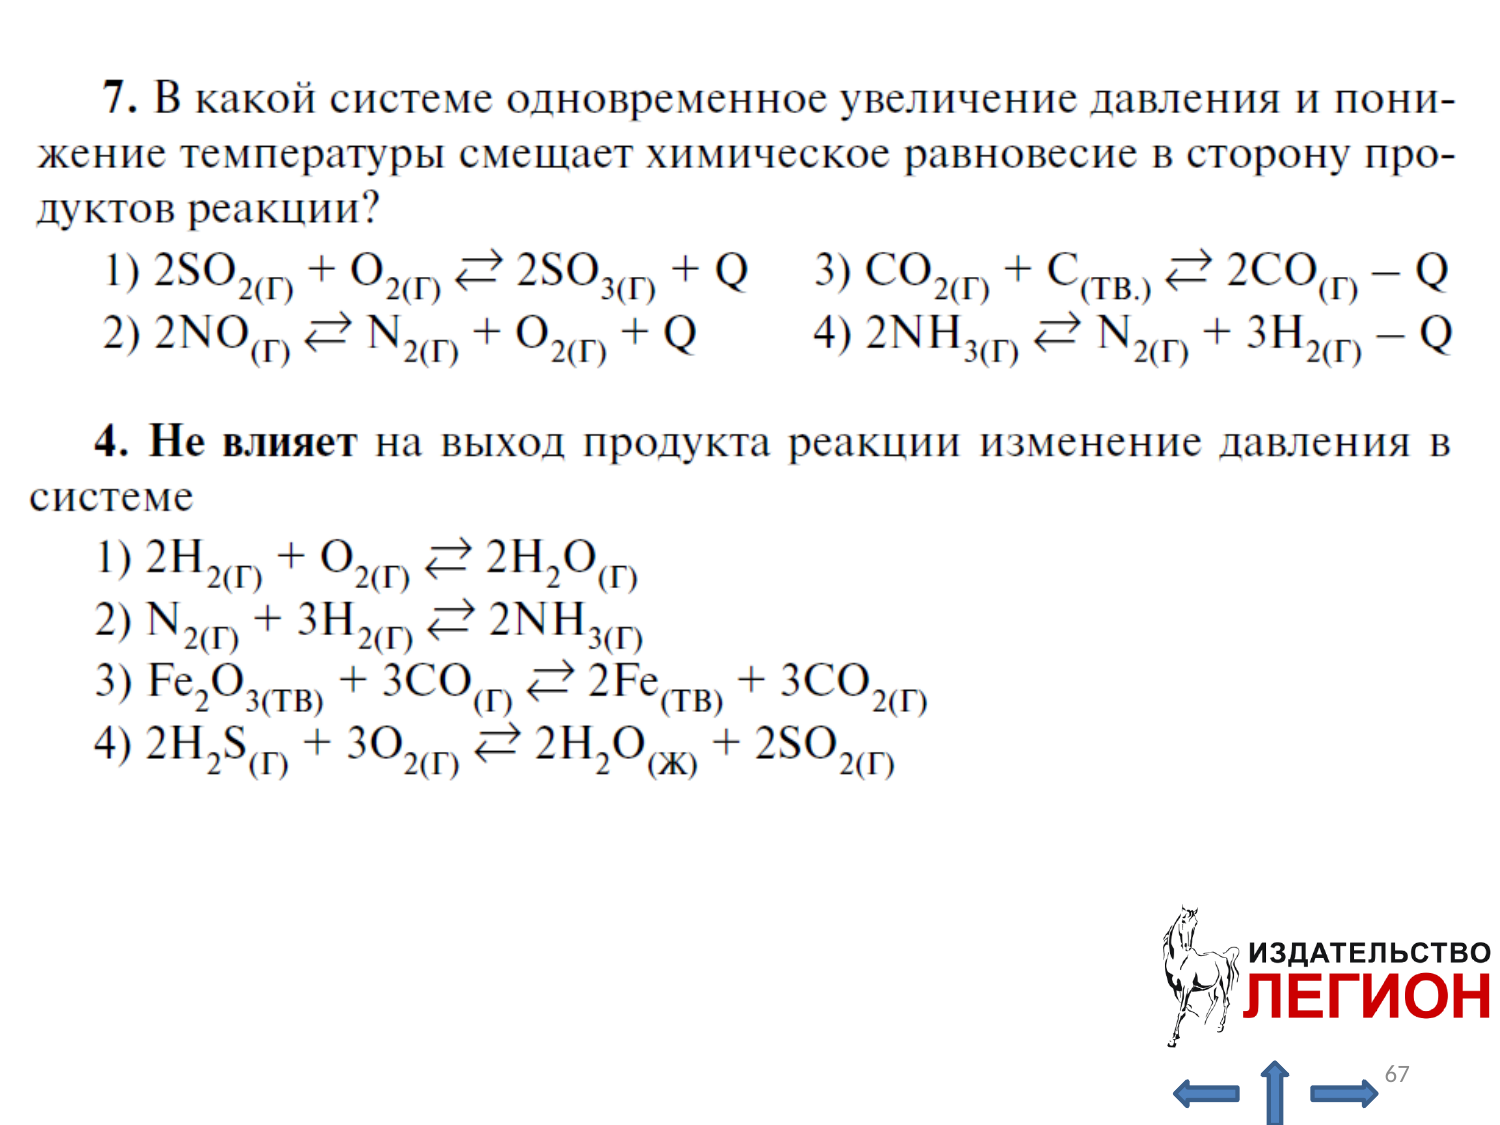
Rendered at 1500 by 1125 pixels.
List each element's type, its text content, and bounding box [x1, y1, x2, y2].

text_box [1260, 1060, 1290, 1125]
picture [14, 400, 1465, 788]
text_box [1310, 1079, 1379, 1109]
slide_number 67 [1074, 1042, 1425, 1103]
picture [1157, 901, 1500, 1051]
picture [5, 66, 1474, 381]
text_box [1172, 1079, 1240, 1109]
